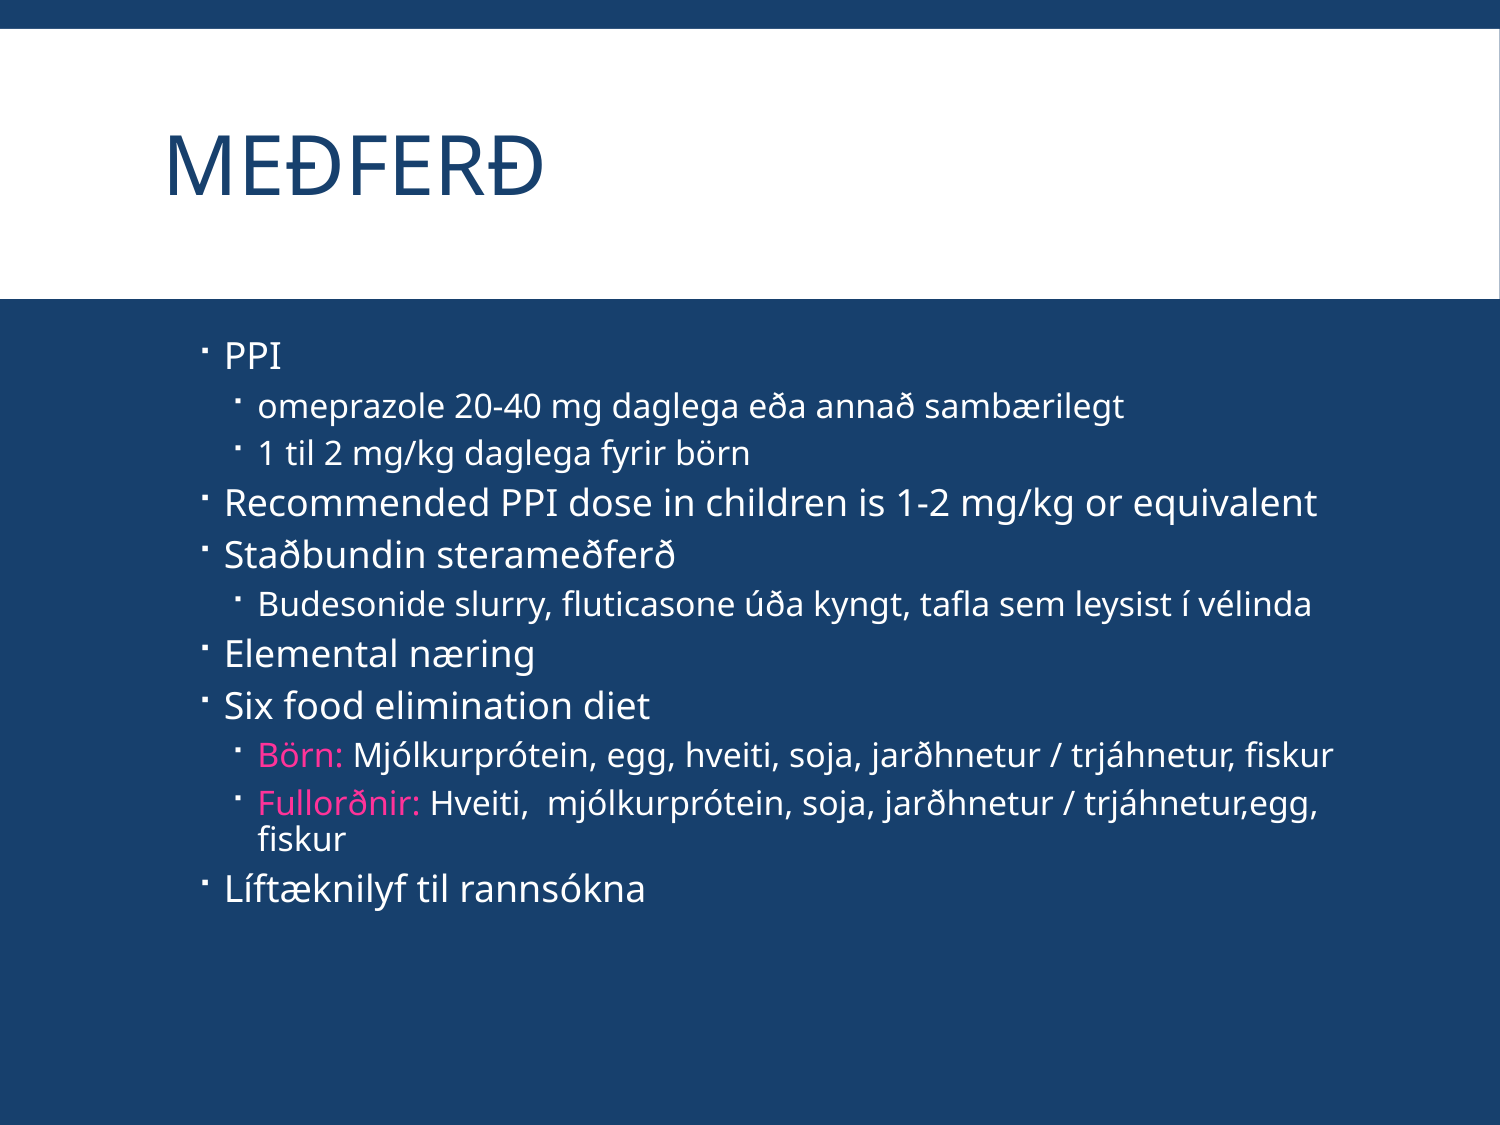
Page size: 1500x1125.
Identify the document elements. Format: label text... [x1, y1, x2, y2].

list PPI omeprazole 20-40 mg daglega eða annað sambærilegt 1 til 2 mg/kg daglega fyrir börn Recommended PPI dose in children is 1-2 mg/kg or equivalent Staðbundin sterameðferð Budesonide slurry, fluticasone úða kyngt, tafla sem leysist í vélinda Elemental næring Six food elimination diet Börn: Mjólkurprótein, egg, hveiti, soja, jarðhnetur / trjáhnetur, fiskur Fullorðnir: Hveiti, mjólkurprótein, soja, jarðhnetur / trjáhnetur,egg, fiskur Líftæknilyf til rannsókna [147, 329, 1352, 1020]
title Meðferð [147, 46, 1352, 295]
